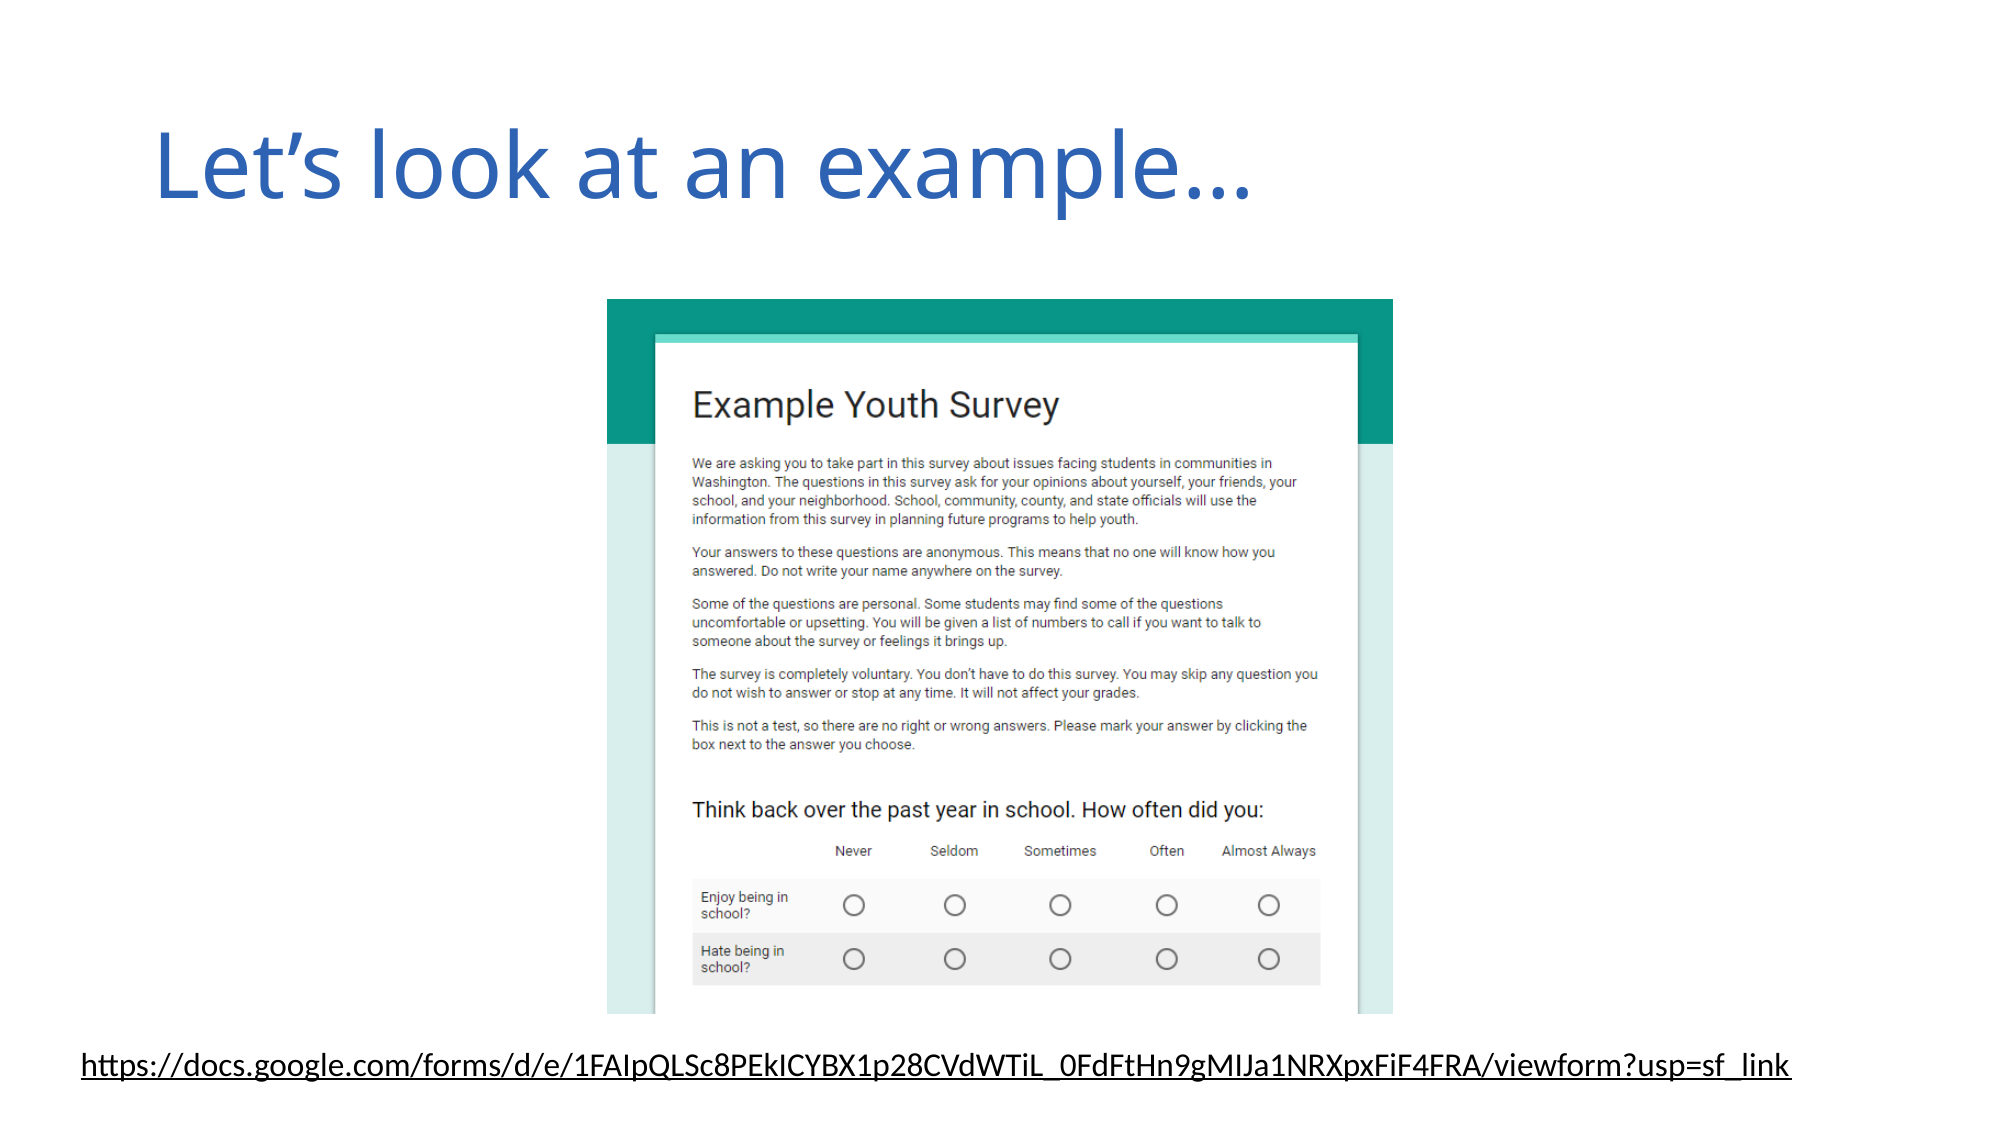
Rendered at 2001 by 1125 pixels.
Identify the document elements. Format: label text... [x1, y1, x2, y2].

text_box https://docs.google.com/forms/d/e/1FAIpQLSc8PEkICYBX1p28CVdWTiL_0FdFtHn9gMIJa1NRXpxFiF4FRA/viewform?usp=sf_link [65, 1035, 1935, 1090]
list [607, 299, 1393, 1014]
title Let’s look at an example… [137, 59, 1863, 278]
